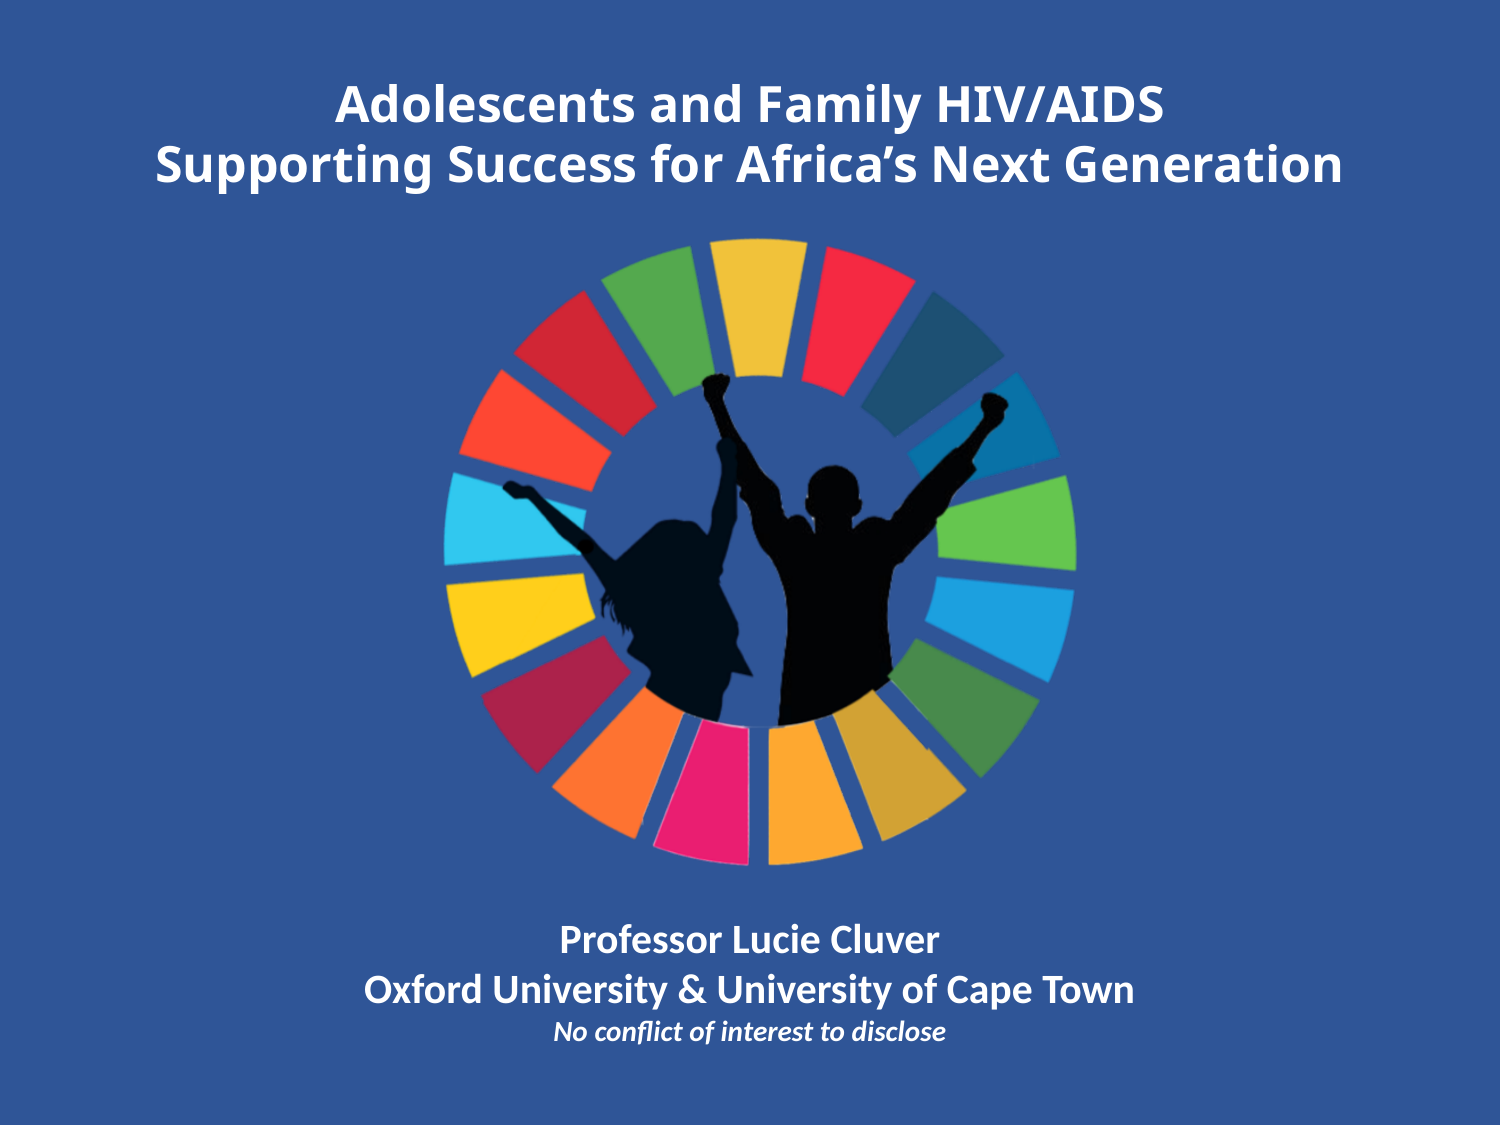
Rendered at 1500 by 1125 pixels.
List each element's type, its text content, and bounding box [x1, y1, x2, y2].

text_box Adolescents and Family HIV/AIDS Supporting Success for Africa’s Next Generation Professor Lucie Cluver Oxford University & University of Cape Town No conflict of interest to disclose [21, 64, 1478, 1115]
picture [282, 101, 1180, 988]
